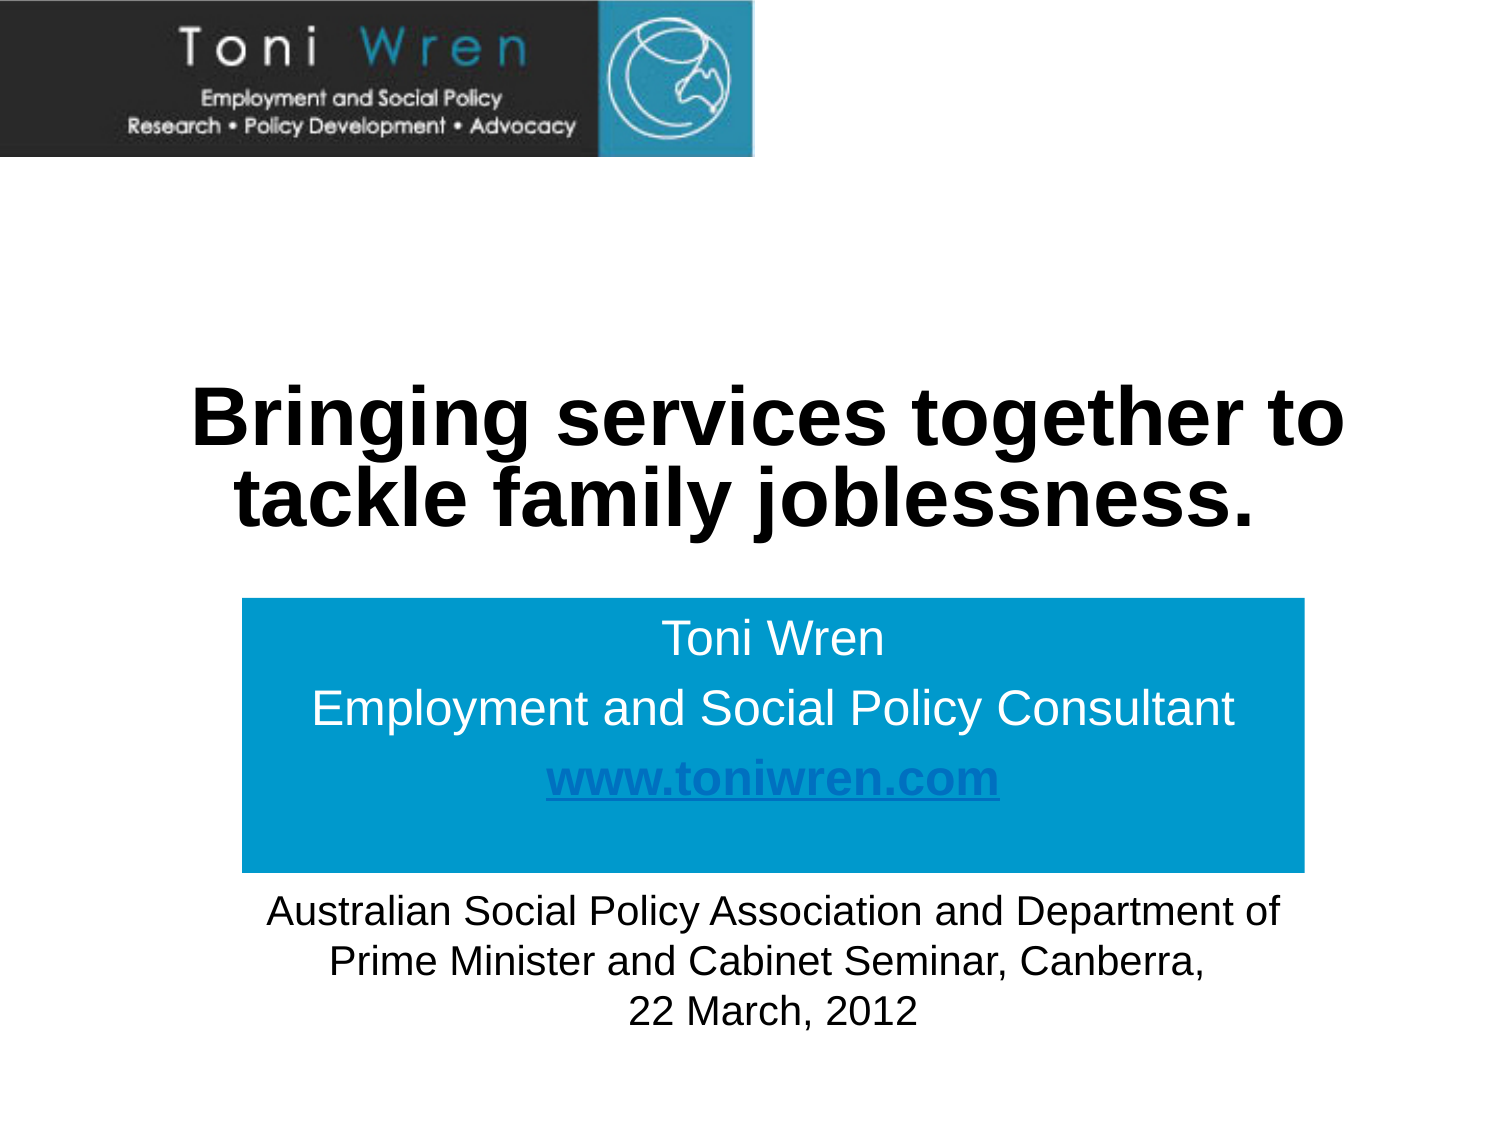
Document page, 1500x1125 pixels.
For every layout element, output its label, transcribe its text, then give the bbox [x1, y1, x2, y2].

title Bringing services together to tackle family joblessness. [87, 224, 1425, 625]
picture [0, 0, 755, 157]
subtitle Toni Wren Employment and Social Policy Consultant www.toniwren.com Australian Social Policy Association and Department of Prime Minister and Cabinet Seminar, Canberra, 22 March, 2012 [242, 597, 1305, 873]
